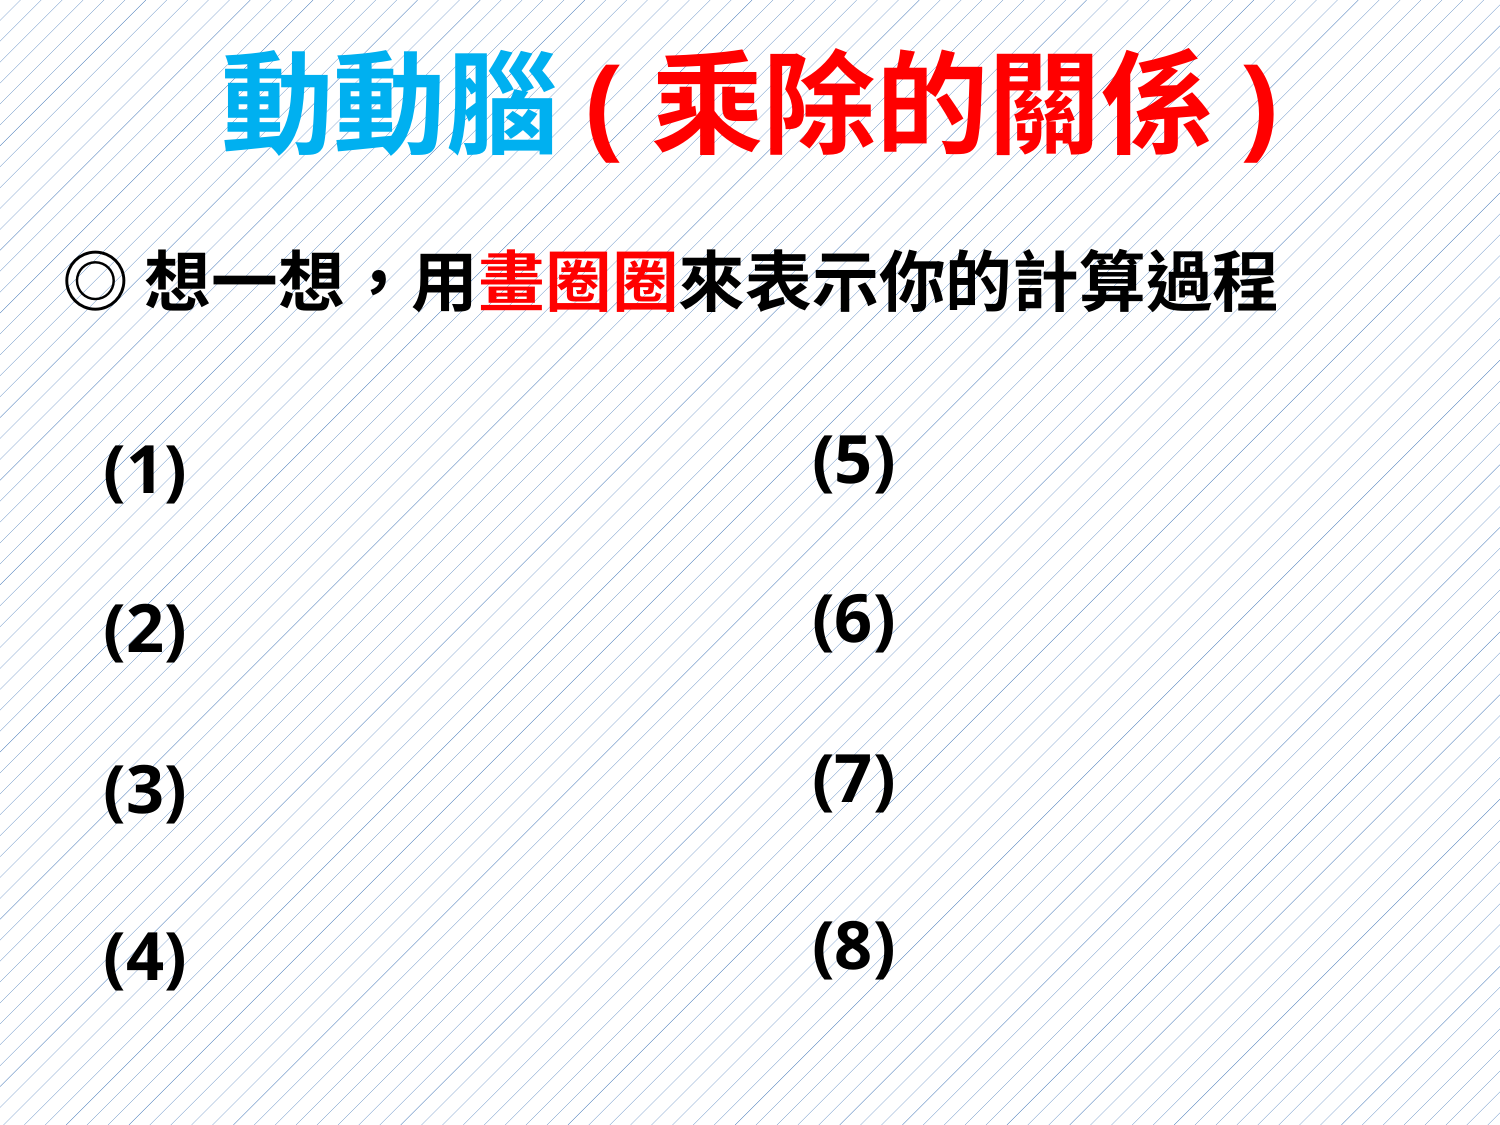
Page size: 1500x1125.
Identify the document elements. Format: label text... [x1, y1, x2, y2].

text_box ◎想一想，用畫圈圈來表示你的計算過程 [47, 231, 1377, 358]
title 動動腦(乘除的關係) [75, 19, 1425, 183]
